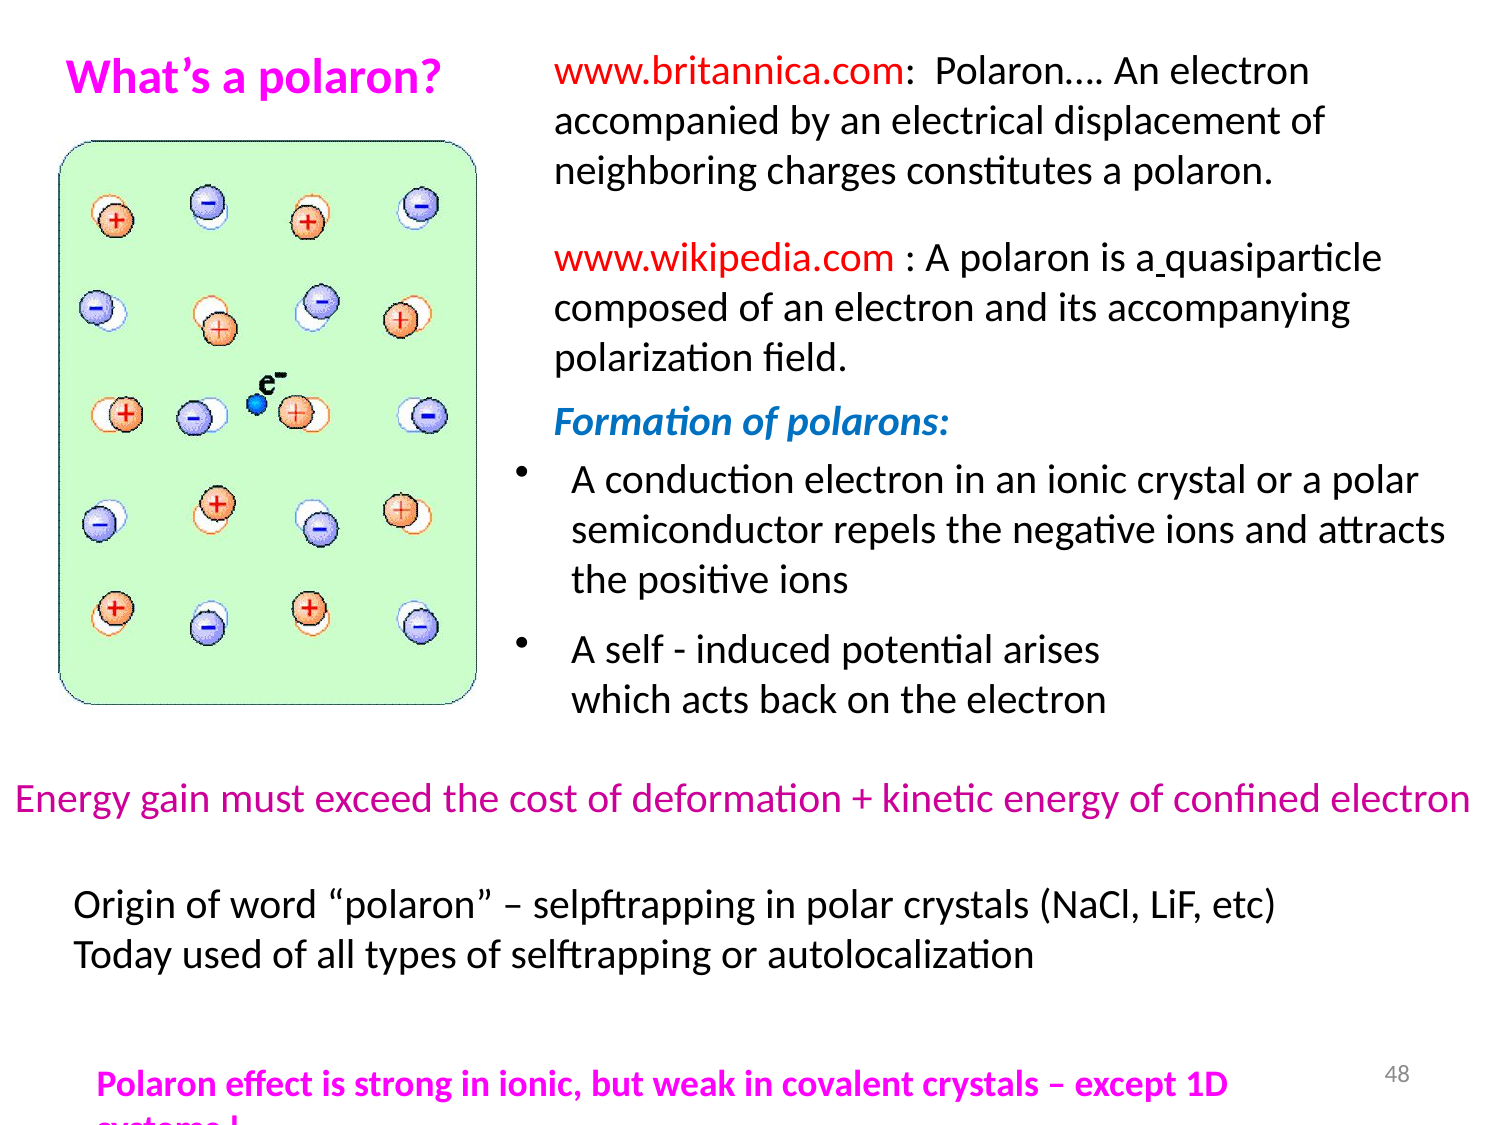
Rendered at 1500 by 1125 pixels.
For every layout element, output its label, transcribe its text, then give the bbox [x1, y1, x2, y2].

text_box Formation of polarons: [539, 386, 1388, 443]
text_box A conduction electron in an ionic crystal or a polar semiconductor repels the negative ions and attracts the positive ions A self - induced potential arises which acts back on the electron [499, 443, 1463, 730]
text_box www.wikipedia.com : A polaron is a quasiparticle composed of an electron and its accompanying polarization field. [539, 222, 1450, 388]
picture [58, 140, 477, 705]
text_box Energy gain must exceed the cost of deformation + kinetic energy of confined electron [0, 763, 1500, 829]
text_box Polaron effect is strong in ionic, but weak in covalent crystals – except 1D systems ! [81, 1051, 1388, 1125]
slide_number 48 [1074, 1042, 1425, 1103]
text_box www.britannica.com: Polaron…. An electron accompanied by an electrical displacement of neighboring charges constitutes a polaron. [538, 35, 1425, 200]
text_box Origin of word “polaron” – selpftrapping in polar crystals (NaCl, LiF, etc) Today used of all types of selftrapping or autolocalization [58, 869, 1388, 985]
title What’s a polaron? [23, 23, 486, 123]
